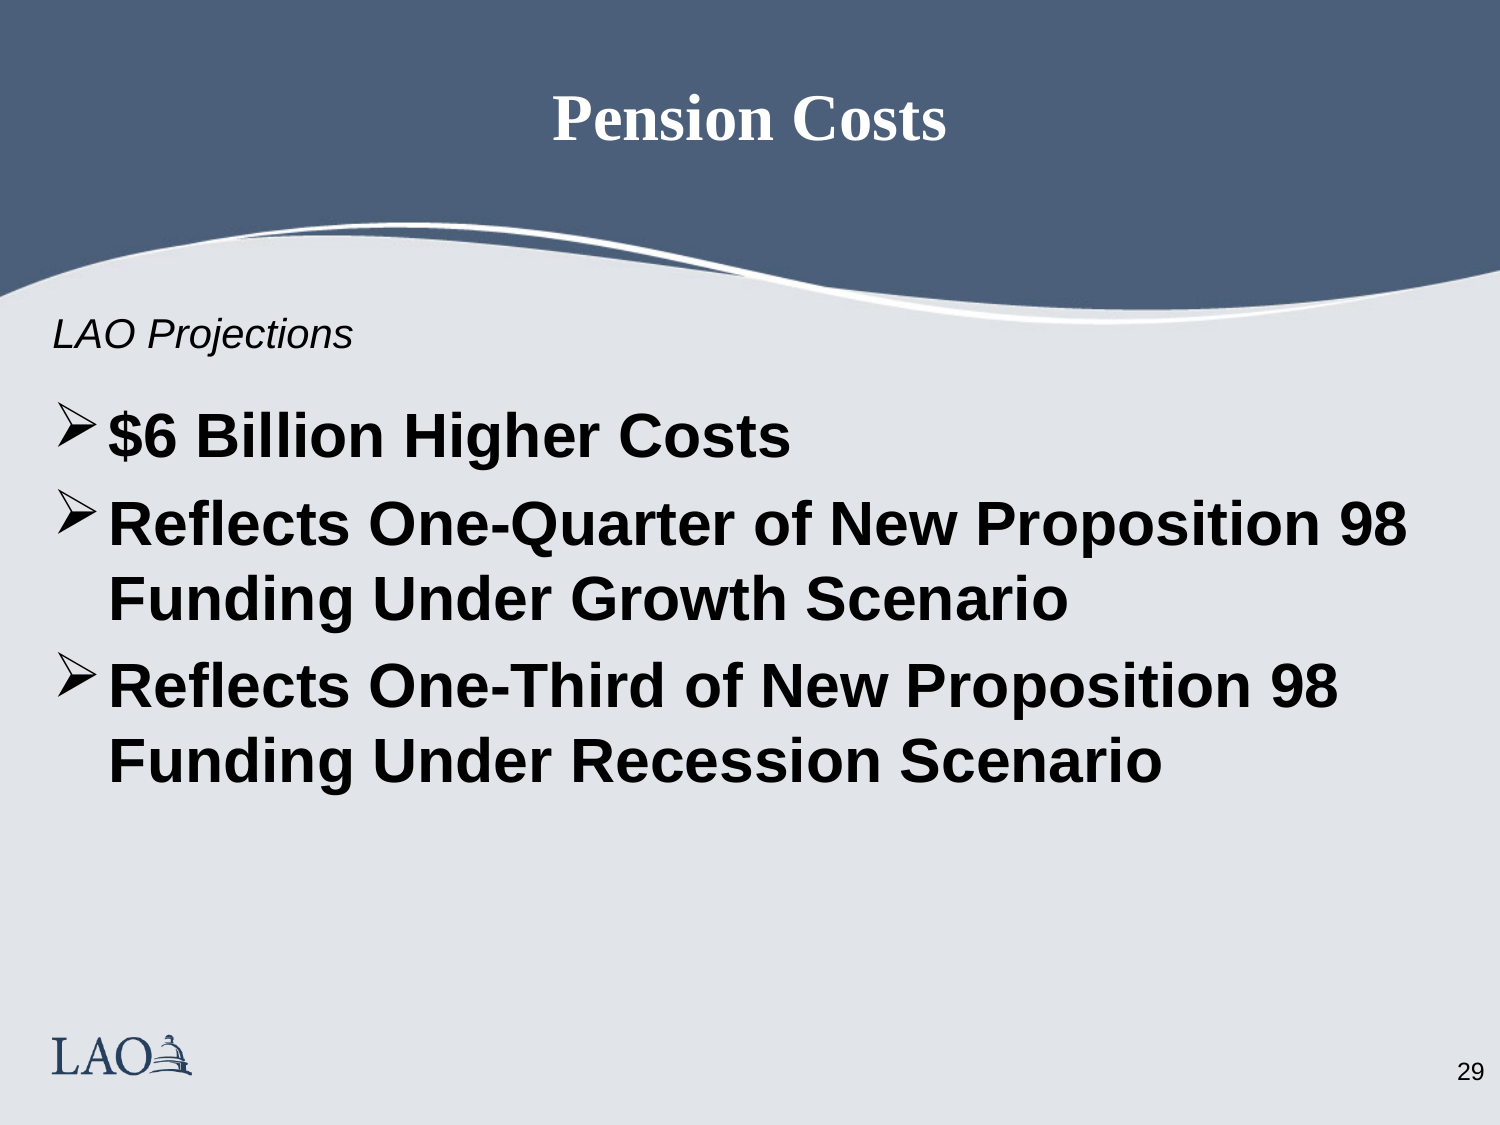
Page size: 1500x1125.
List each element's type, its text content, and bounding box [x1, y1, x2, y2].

title Pension Costs [75, 39, 1425, 188]
picture [0, 0, 1500, 1125]
list $6 Billion Higher Costs Reflects One-Quarter of New Proposition 98 Funding Under Growth Scenario Reflects One-Third of New Proposition 98 Funding Under Recession Scenario [37, 387, 1500, 1025]
slide_number 28 [1149, 1040, 1500, 1100]
subtitle LAO Projections [37, 299, 1500, 375]
